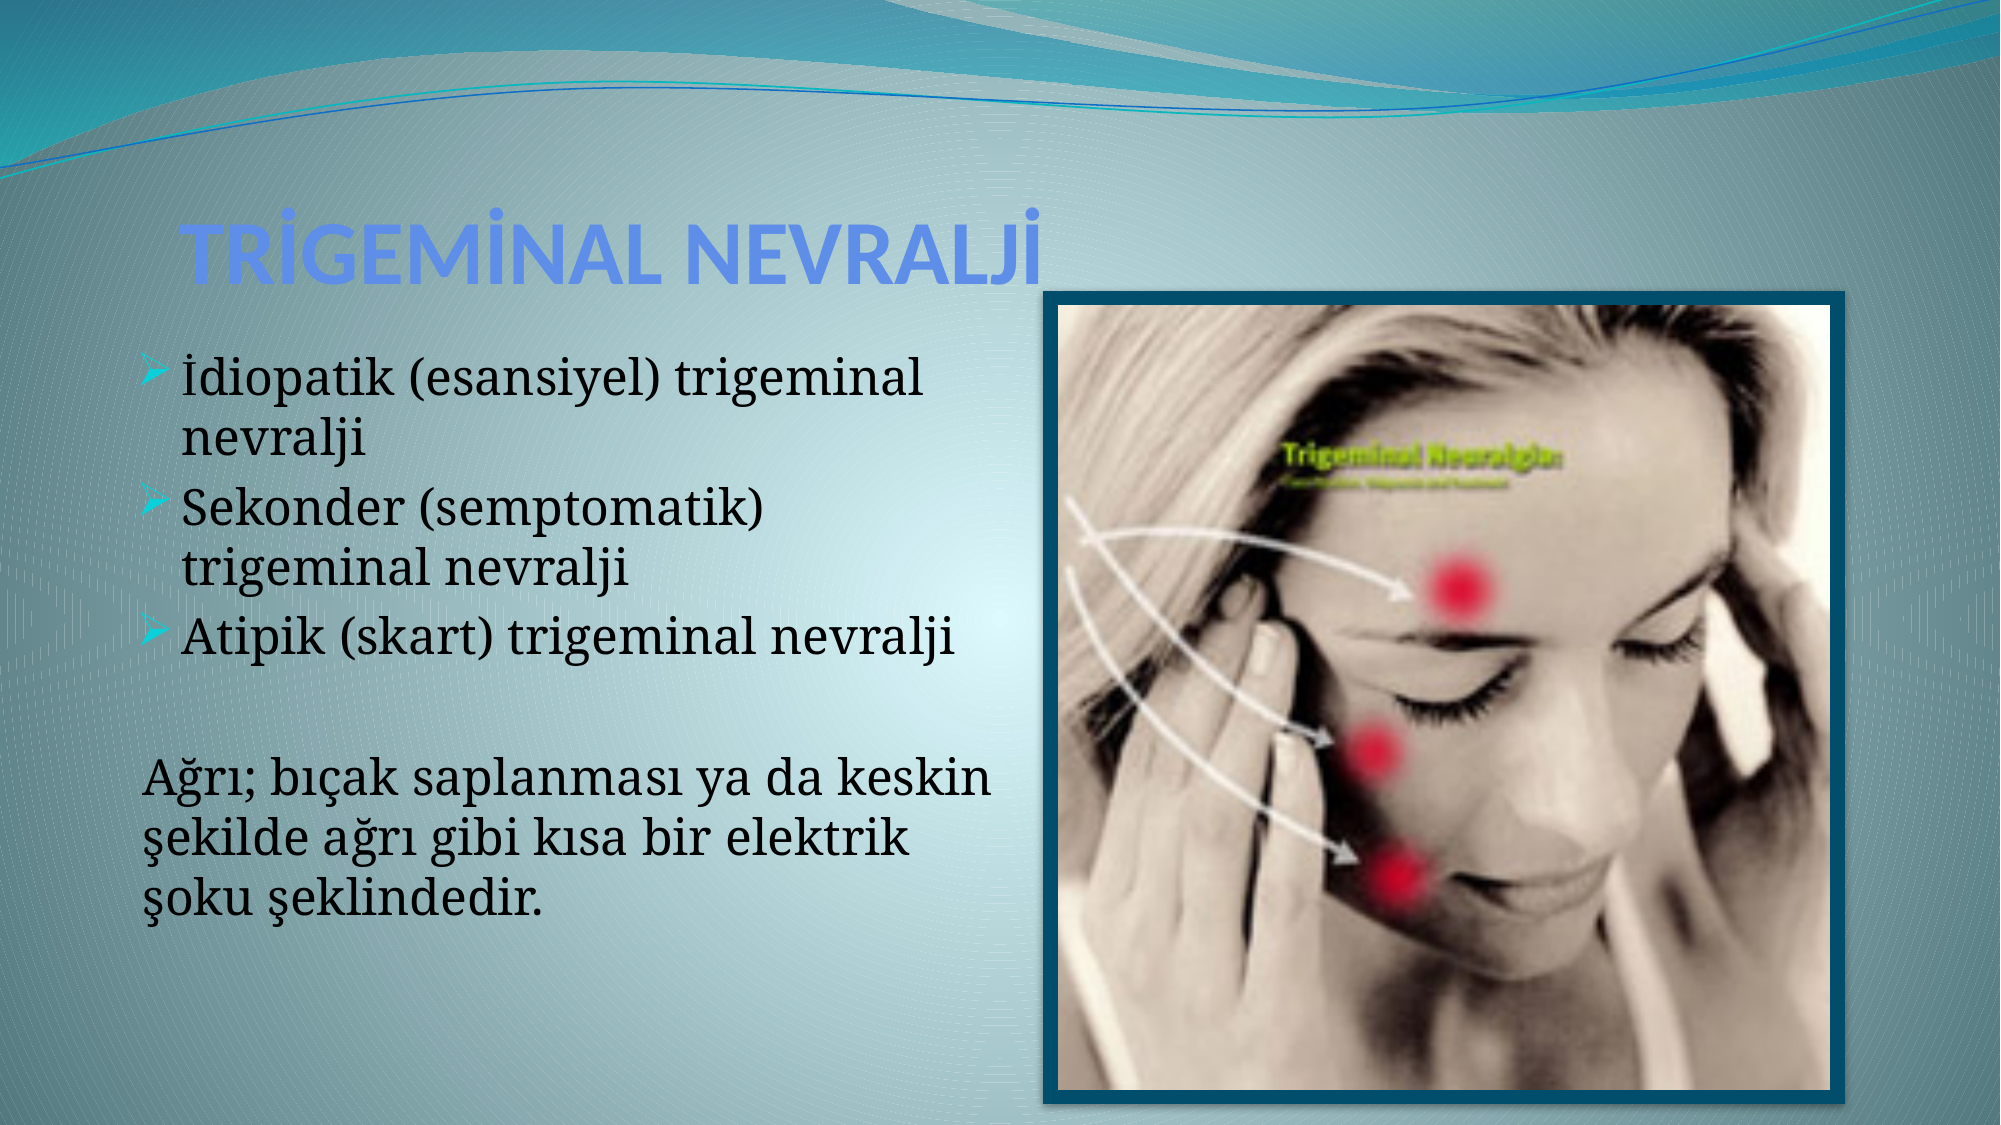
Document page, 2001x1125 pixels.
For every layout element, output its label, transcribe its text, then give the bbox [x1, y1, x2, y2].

picture [1059, 306, 1829, 1089]
list İdiopatik (esansiyel) trigeminal nevralji Sekonder (semptomatik) trigeminal nevralji Atipik (skart) trigeminal nevralji Ağrı; bıçak saplanması ya da keskin şekilde ağrı gibi kısa bir elektrik şoku şeklindedir. [121, 337, 1020, 1119]
title TRİGEMİNAL NEVRALJİ [99, 115, 1900, 303]
